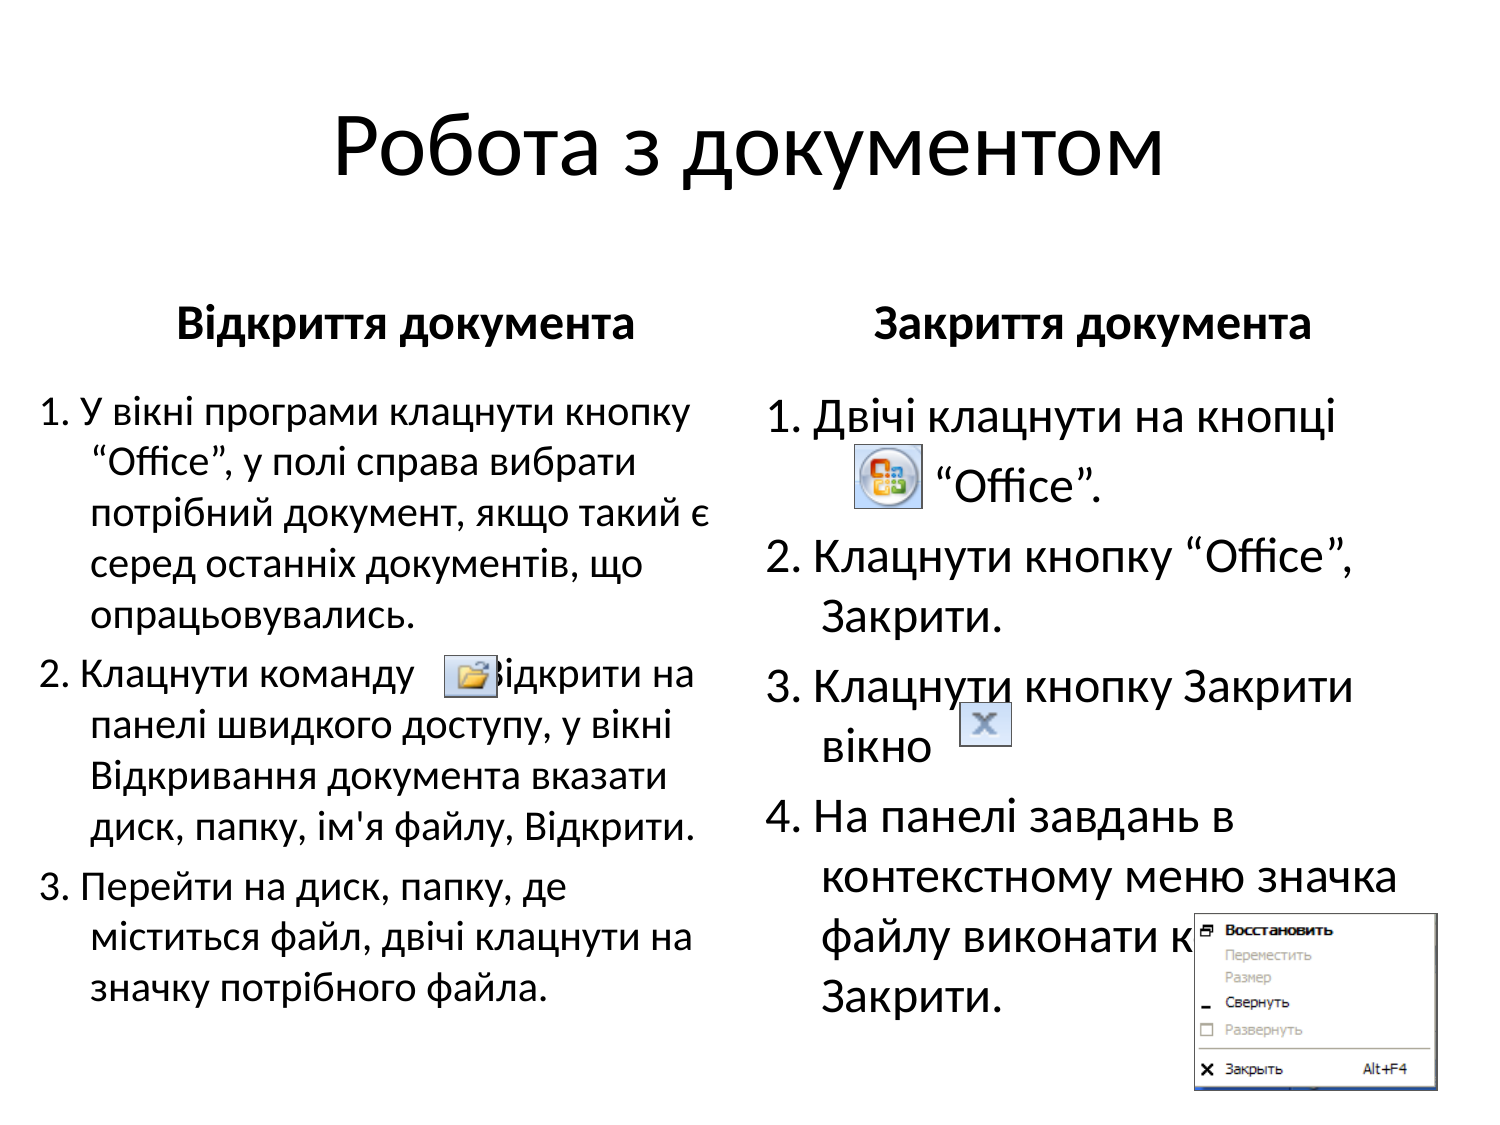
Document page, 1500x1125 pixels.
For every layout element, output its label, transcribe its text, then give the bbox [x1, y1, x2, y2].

list 1. Двічі клацнути на кнопці “Office”. 2. Клацнути кнопку “Office”, Закрити. 3. Клацнути кнопку Закрити вікно 4. На панелі завдань в контекстному меню значка файлу виконати команду Закрити. [750, 375, 1477, 1033]
title Робота з документом [75, 45, 1425, 233]
list Відкриття документа [75, 251, 738, 357]
picture [960, 702, 1012, 746]
list Закриття документа [761, 251, 1425, 357]
list 1. У вікні програми клацнути кнопку “Office”, у полі справа вибрати потрібний документ, якщо такий є серед останніх документів, що опрацьовувались. 2. Клацнути команду Відкрити на панелі швидкого доступу, у вікні Відкривання документа вказати диск, папку, ім'я файлу, Відкрити. 3. Перейти на диск, папку, де міститься файл, двічі клацнути на значку потрібного файла. [23, 375, 750, 1032]
picture [855, 445, 922, 508]
picture [1195, 913, 1437, 1091]
picture [445, 656, 497, 697]
